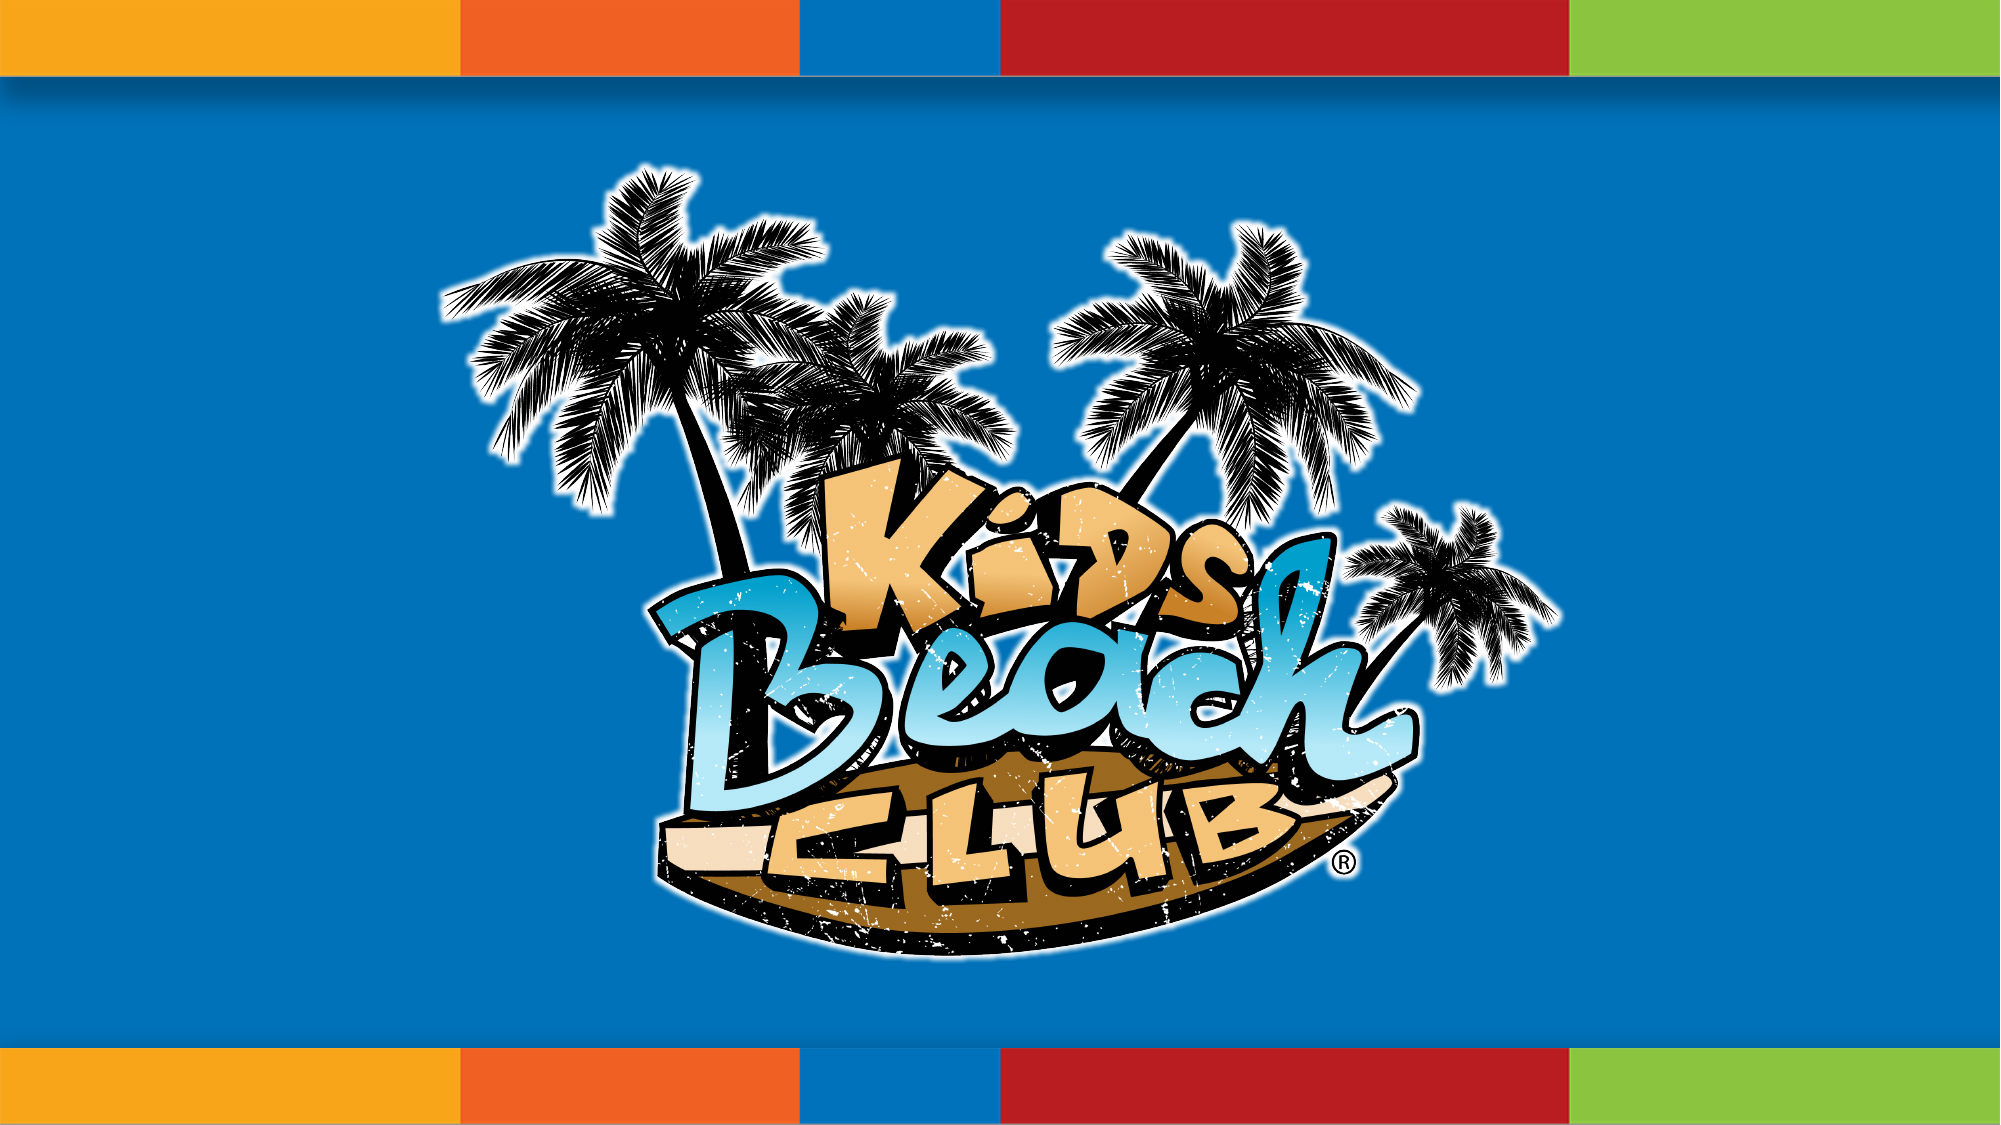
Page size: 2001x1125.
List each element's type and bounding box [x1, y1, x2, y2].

picture [0, 1048, 2000, 1125]
picture [0, 0, 2000, 77]
picture [442, 168, 1559, 957]
